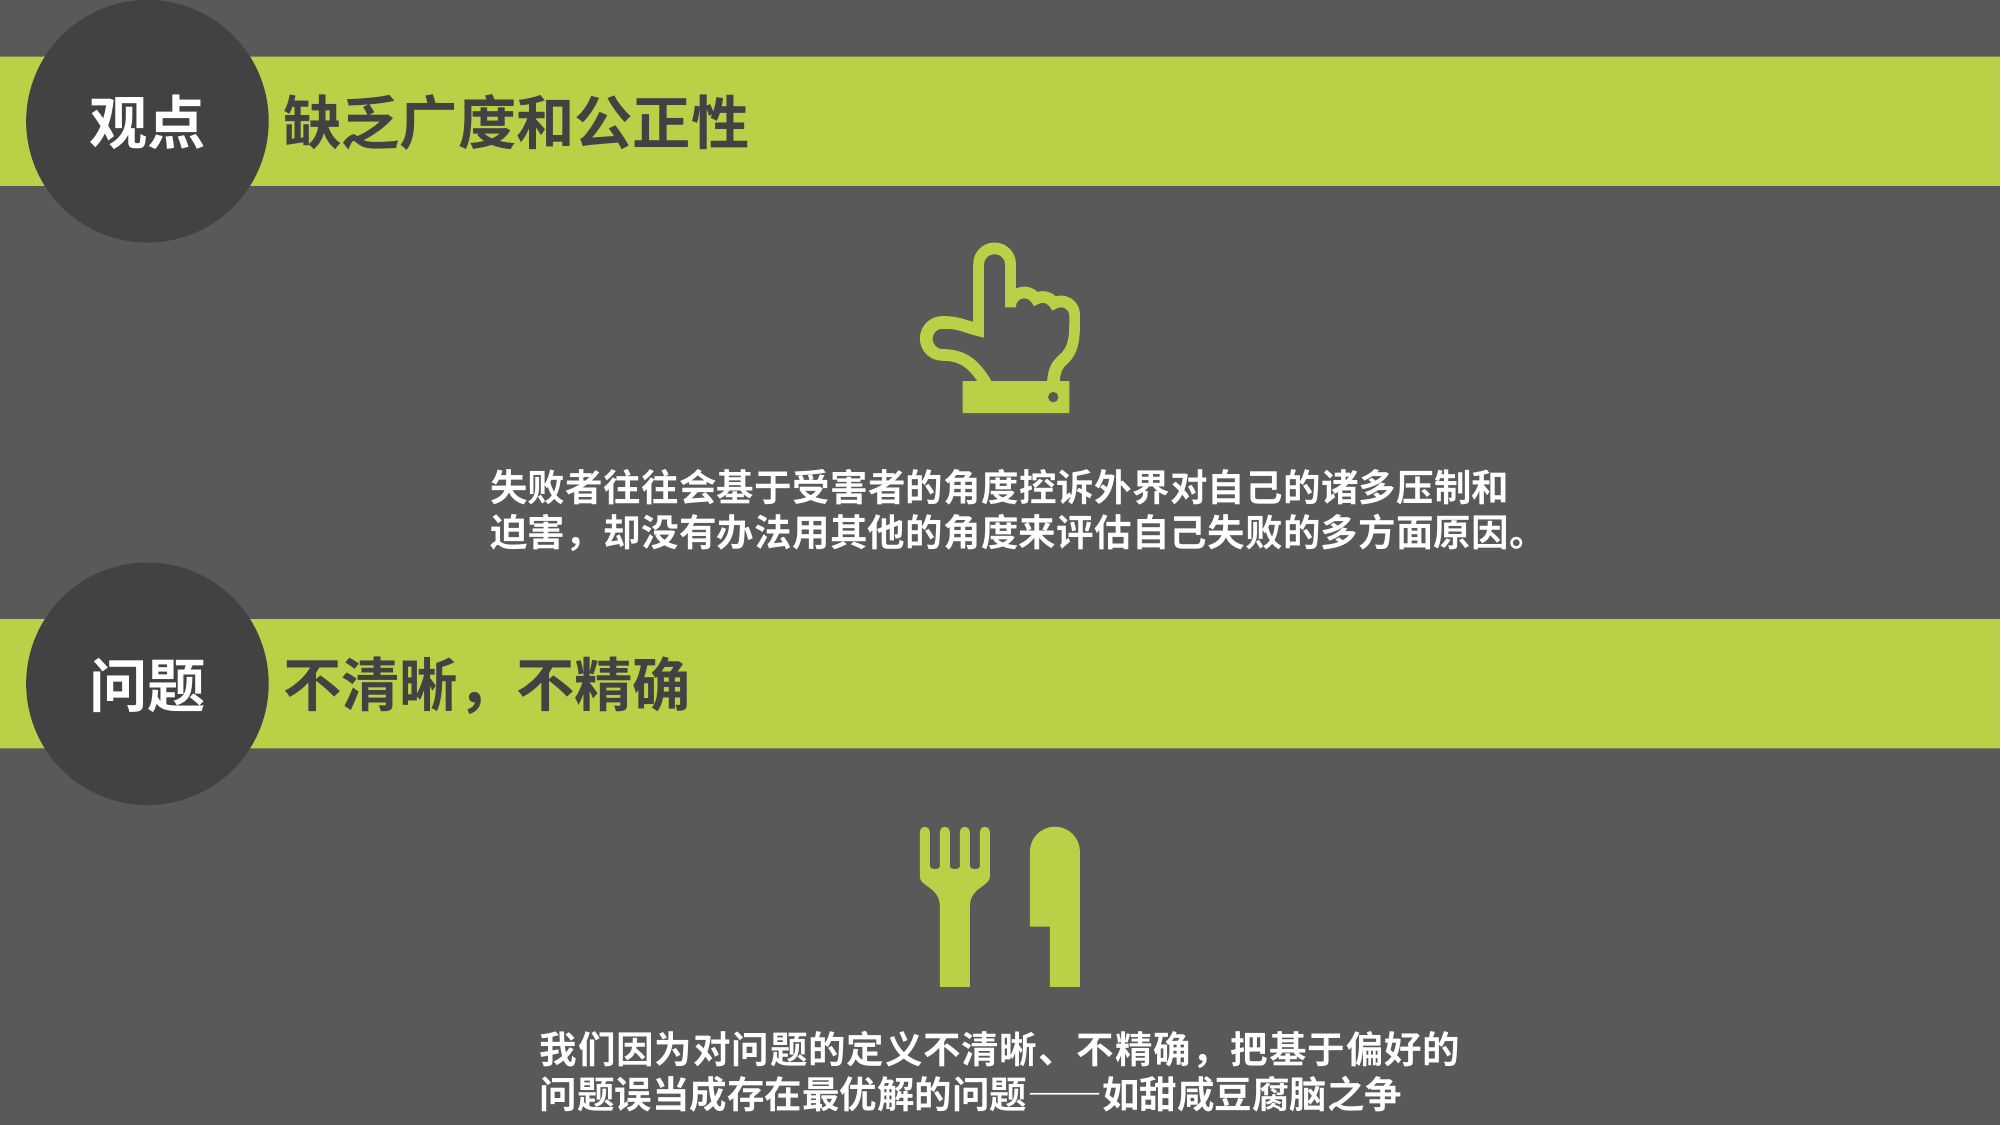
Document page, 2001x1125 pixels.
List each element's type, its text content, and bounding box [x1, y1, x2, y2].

text_box [1029, 826, 1080, 987]
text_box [0, 0, 2000, 243]
text_box [919, 826, 990, 987]
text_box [0, 562, 2000, 806]
text_box 我们因为对问题的定义不清晰、不精确，把基于偏好的问题误当成存在最优解的问题——如甜咸豆腐脑之争 [525, 1018, 1475, 1124]
text_box [919, 243, 1080, 414]
text_box 失败者往往会基于受害者的角度控诉外界对自己的诸多压制和迫害，却没有办法用其他的角度来评估自己失败的多方面原因。 [475, 456, 1525, 562]
